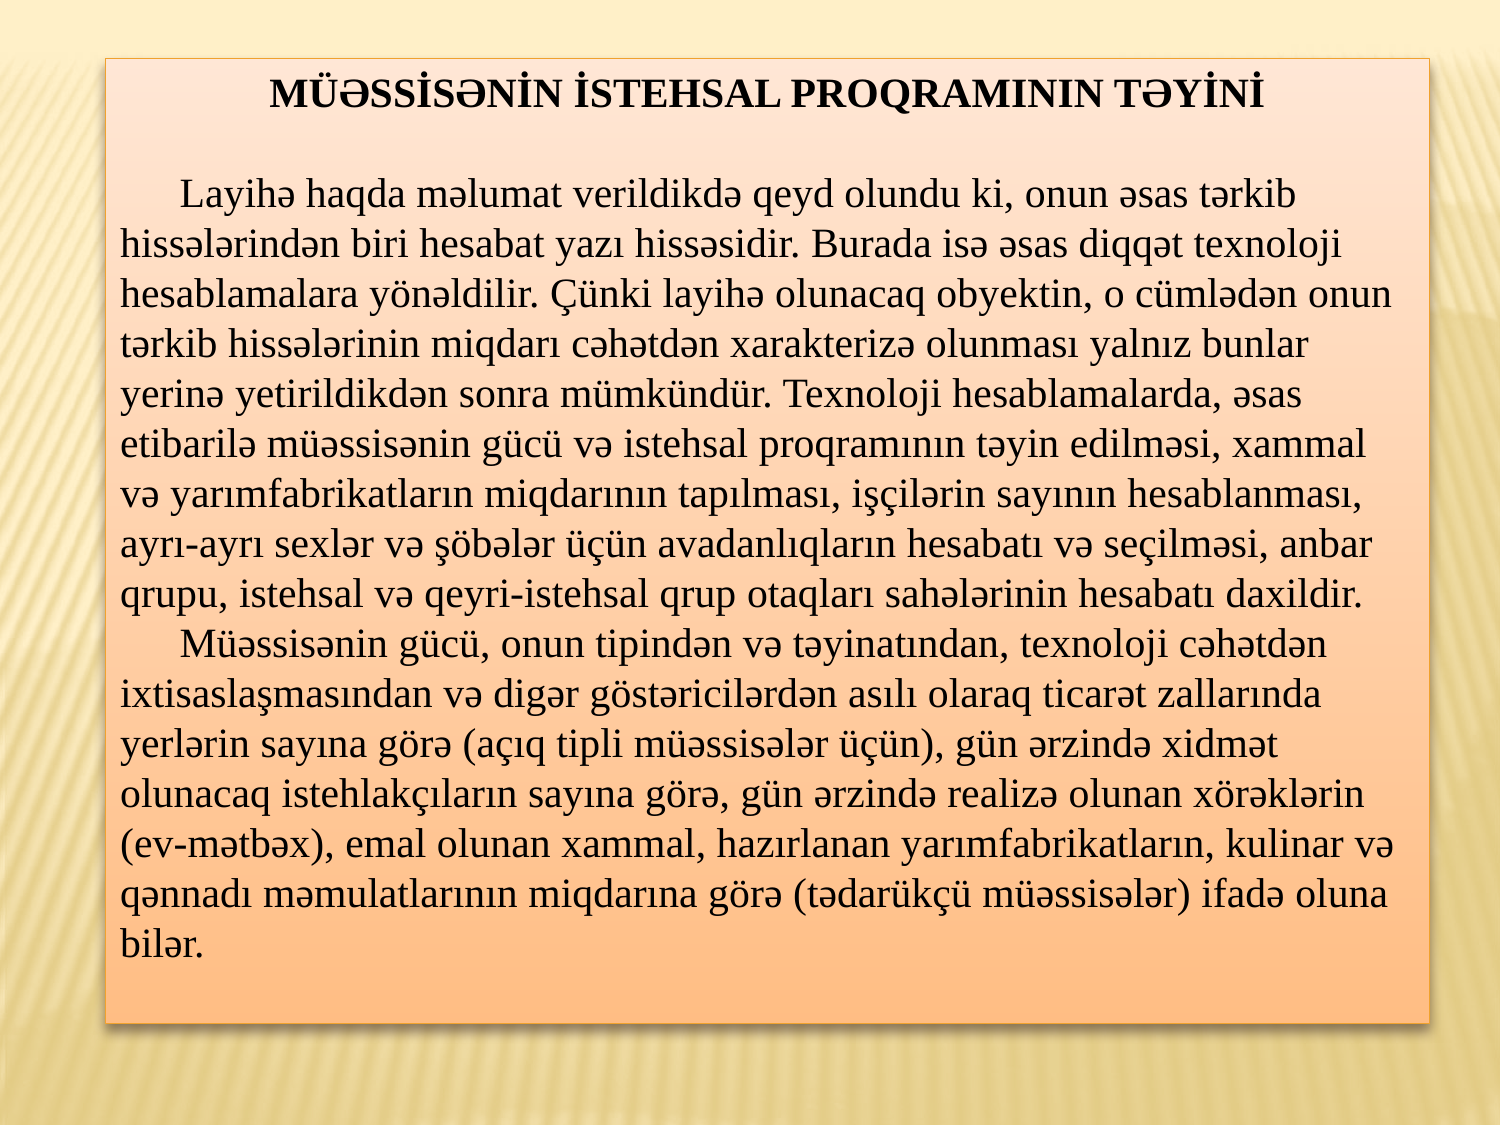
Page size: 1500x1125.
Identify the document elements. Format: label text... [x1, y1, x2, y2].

text_box MÜƏSSİSƏNİN İSTEHSAL PROQRAMININ TƏYİNİ Layihə haqda məlumat verildikdə qeyd olundu ki, onun əsas tərkib hissələrindən biri hesabat yazı hissəsidir. Burada isə əsas diqqət texnoloji hesablamalara yönəldilir. Çünki layihə olunacaq obyektin, o cümlədən onun tərkib hissələrinin miqdarı cəhətdən xarakterizə olunması yalnız bunlar yerinə yetirildikdən sonra mümkündür. Texnoloji hesablamalarda, əsas etibarilə müəssisənin gücü və istehsal proqramının təyin edilməsi, xammal və yarımfabrikatların miqdarının tapılması, işçilərin sayının hesablanması, ayrı-ayrı sexlər və şöbələr üçün avadanlıqların hesabatı və seçilməsi, anbar qrupu, istehsal və qeyri-istehsal qrup otaqları sahələrinin hesabatı daxildir. Müəssisənin gücü, onun tipindən və təyinatından, texnoloji cəhətdən ixtisaslaşmasından və digər göstəricilərdən asılı olaraq ticarət zallarında yerlərin sayına görə (açıq tipli müəssisələr üçün), gün ərzində xidmət olunacaq istehlakçıların sayına görə, gün ərzində realizə olunan xörəklərin (ev-mətbəx), emal olunan xammal, hazırlanan yarımfabrikatların, kulinar və qənnadı məmulatlarının miqdarına görə (tədarükçü müəssisələr) ifadə oluna bilər. [105, 58, 1430, 1024]
